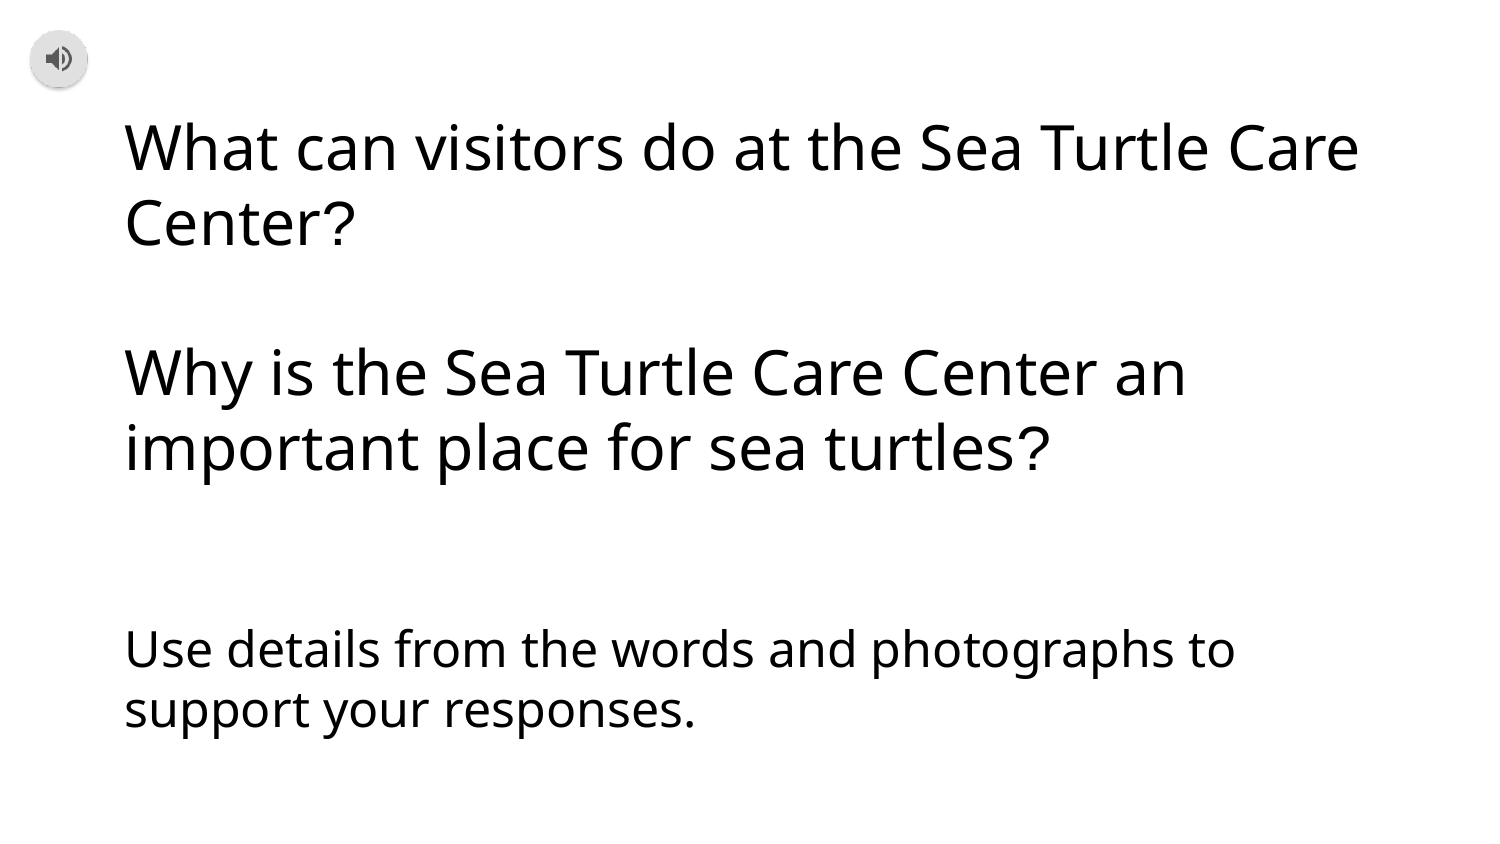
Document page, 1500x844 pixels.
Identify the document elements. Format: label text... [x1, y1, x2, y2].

picture [24, 24, 94, 94]
text_box What can visitors do at the Sea Turtle Care Center? Why is the Sea Turtle Care Center an important place for sea turtles? Use details from the words and photographs to support your responses. [109, 92, 1405, 779]
